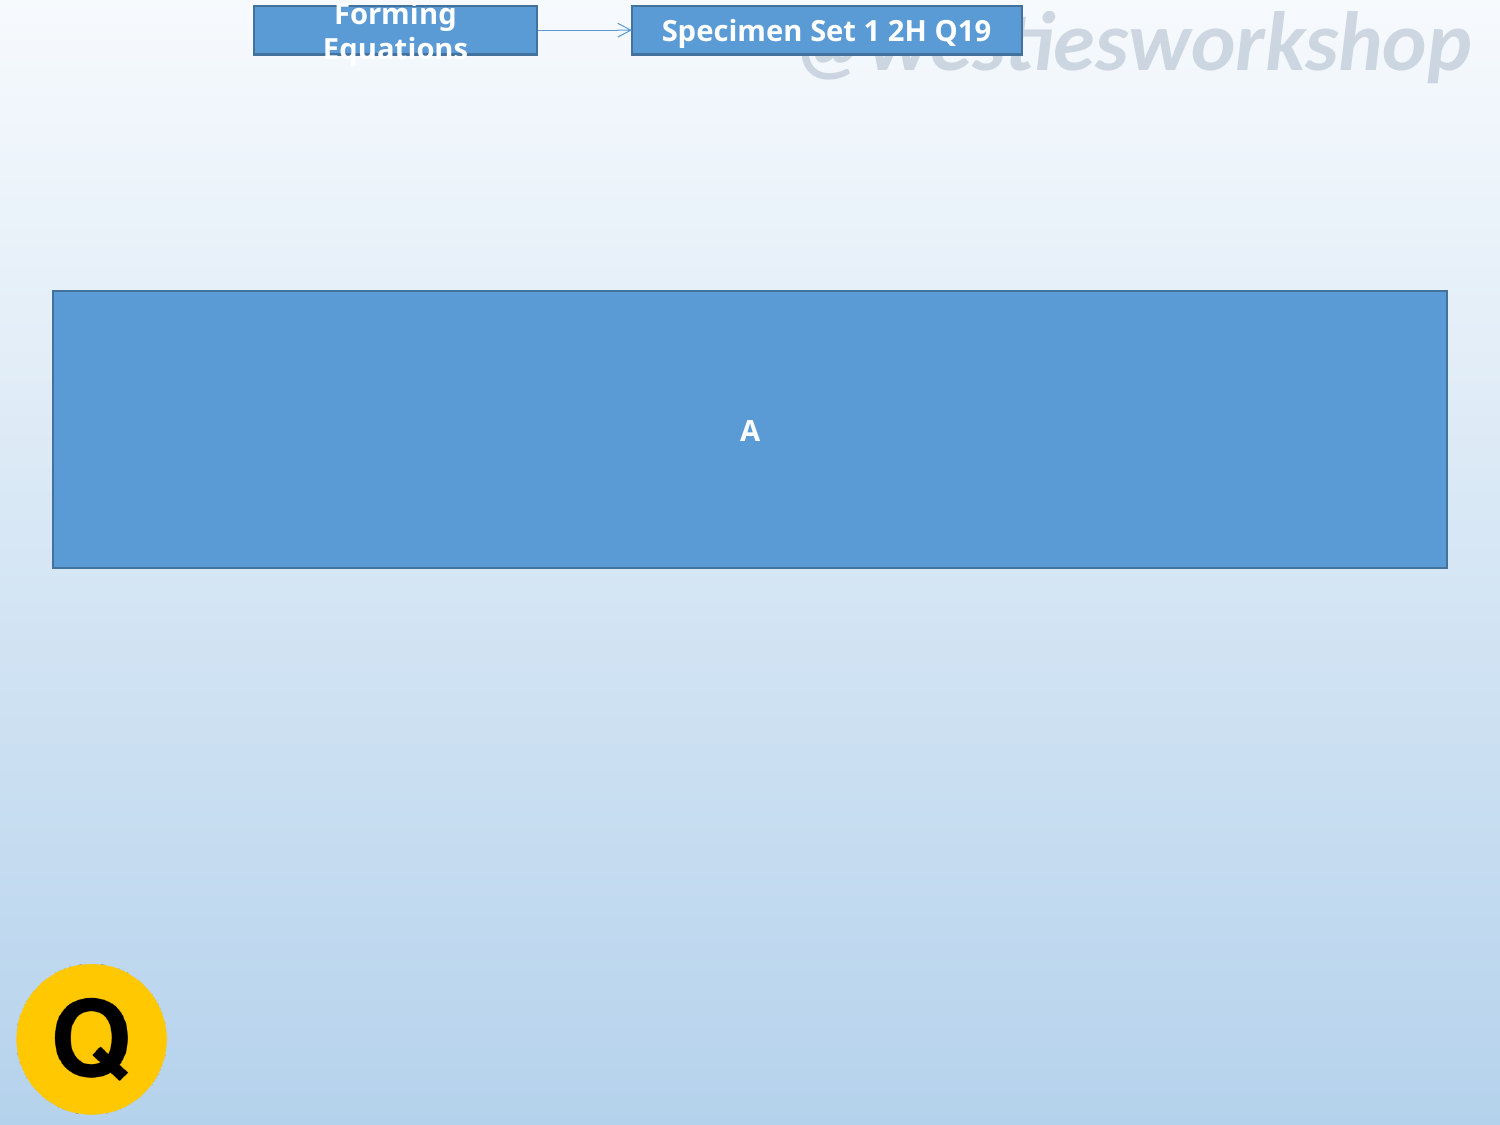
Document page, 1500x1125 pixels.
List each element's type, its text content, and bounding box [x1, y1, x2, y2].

picture [0, 940, 191, 1125]
text_box Specimen Set 1 2H Q19 [631, 5, 1023, 56]
text_box Forming Equations [253, 5, 538, 56]
picture [53, 290, 1447, 568]
